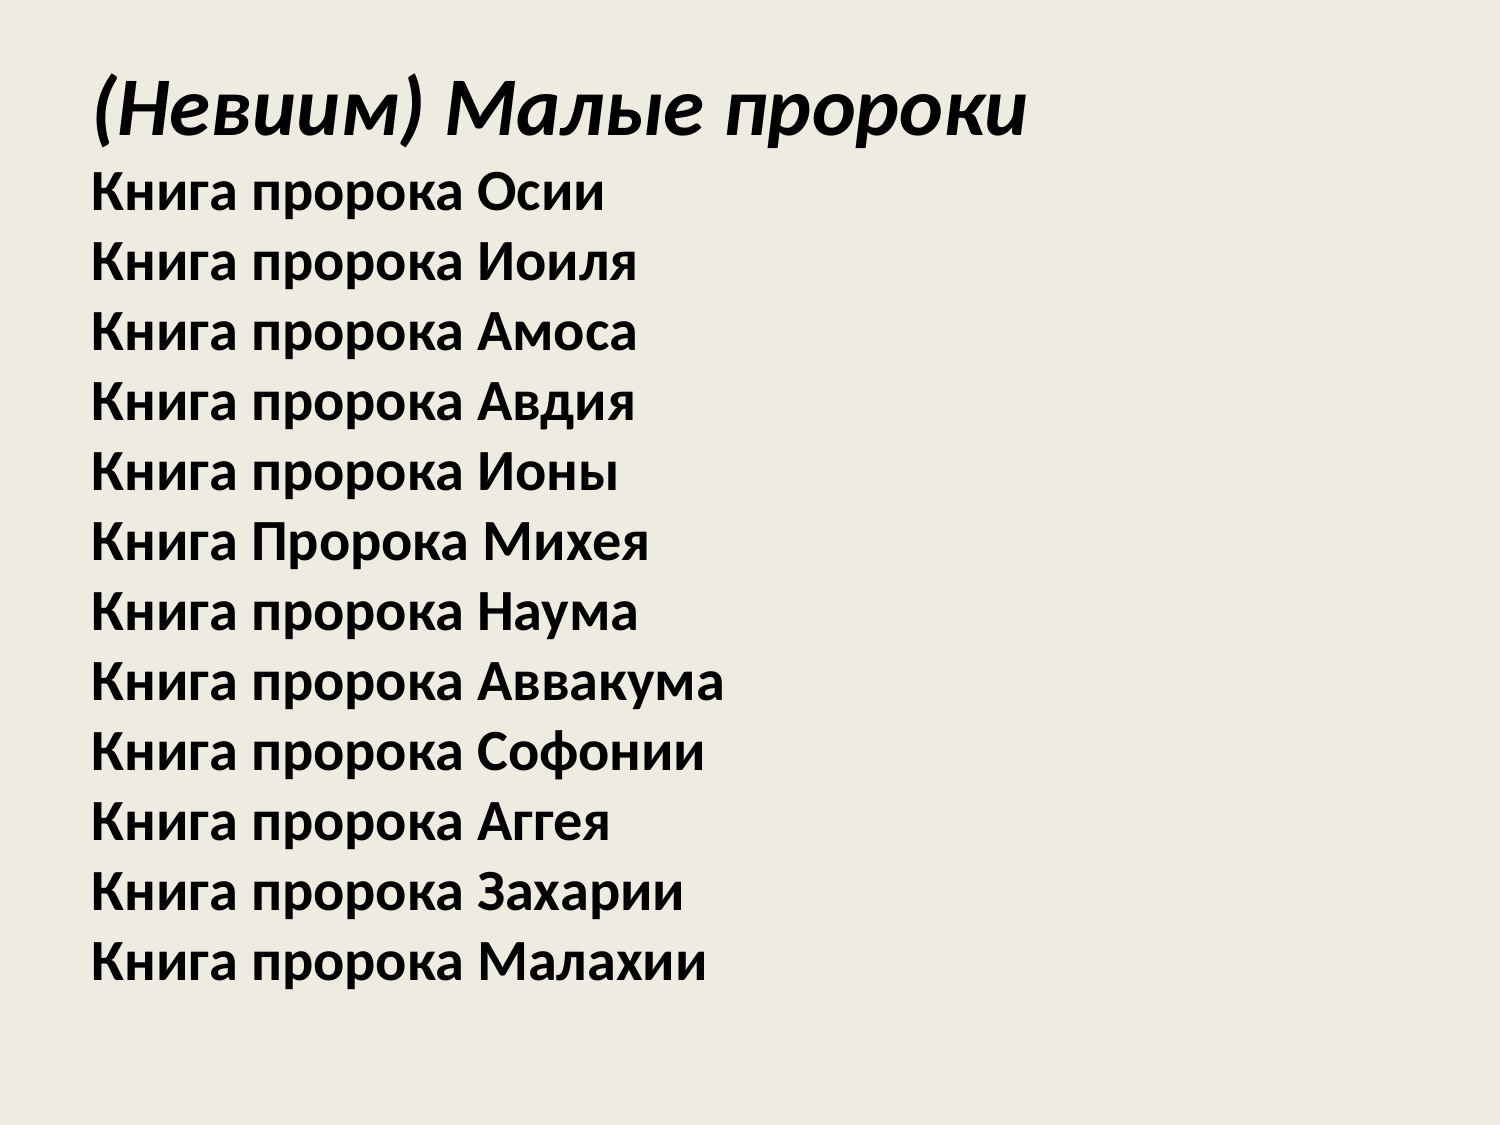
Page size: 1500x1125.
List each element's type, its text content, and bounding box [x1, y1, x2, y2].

text_box (Невиим) Малые пророки Книга пророка Осии Книга пророка Иоиля Книга пророка Амоса Книга пророка Авдия Книга пророка Ионы Книга Пророка Михея Книга пророка Наума Книга пророка Аввакума Книга пророка Софонии Книга пророка Аггея Книга пророка Захарии Книга пророка Малахии [76, 44, 1117, 1070]
